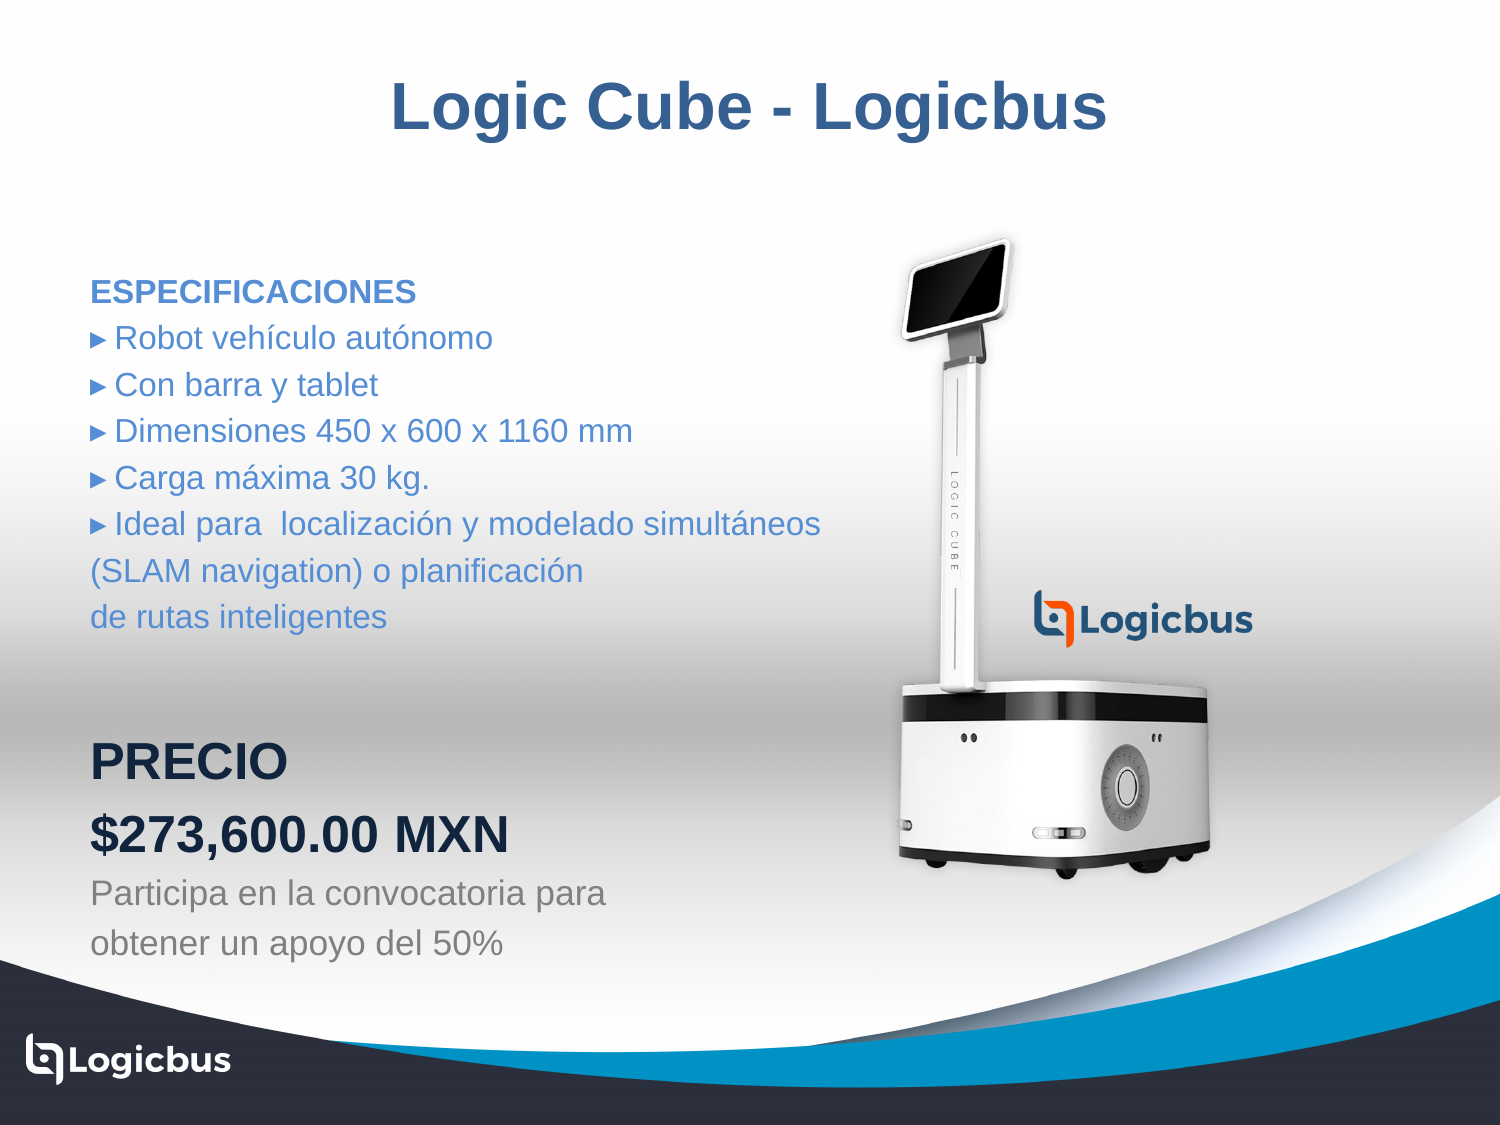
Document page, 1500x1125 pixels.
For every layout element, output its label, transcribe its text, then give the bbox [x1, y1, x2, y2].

title Logic Cube - Logicbus [75, 8, 1425, 197]
list ESPECIFICACIONES ▸ Robot vehículo autónomo ▸ Con barra y tablet ▸ Dimensiones 450 x 600 x 1160 mm ▸ Carga máxima 30 kg. ▸ Ideal para localización y modelado simultáneos (SLAM navigation) o planificación de rutas inteligentes PRECIO $273,600.00 MXN Participa en la convocatoria para obtener un apoyo del 50% [75, 262, 1425, 1005]
picture [0, 0, 1500, 1125]
